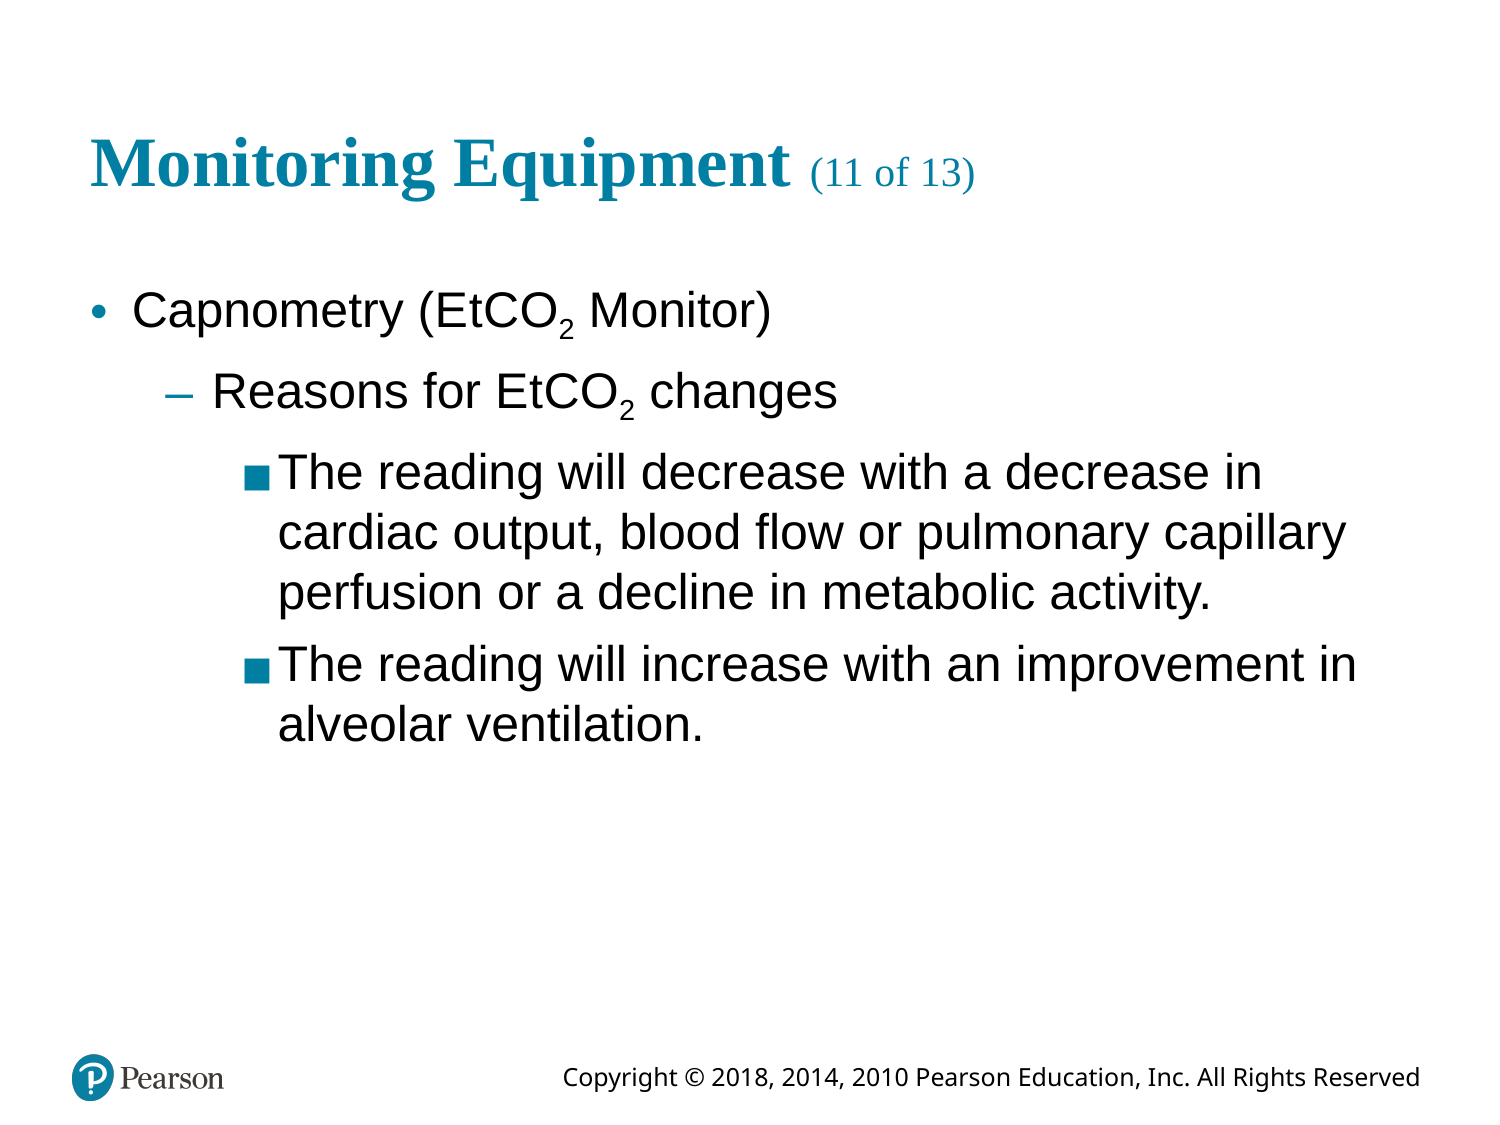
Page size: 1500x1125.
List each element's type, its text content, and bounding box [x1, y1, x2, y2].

picture [72, 1087, 83, 1101]
title Monitoring Equipment (11 of 13) [75, 35, 1425, 216]
list Capnometry (E t C O2 Monitor) Reasons for E t C O2 changes The reading will decrease with a decrease in cardiac output, blood flow or pulmonary capillary perfusion or a decline in metabolic activity. The reading will increase with an improvement in alveolar ventilation. [75, 262, 1425, 755]
picture [80, 1063, 106, 1088]
picture [98, 1054, 224, 1101]
picture [72, 1054, 88, 1070]
